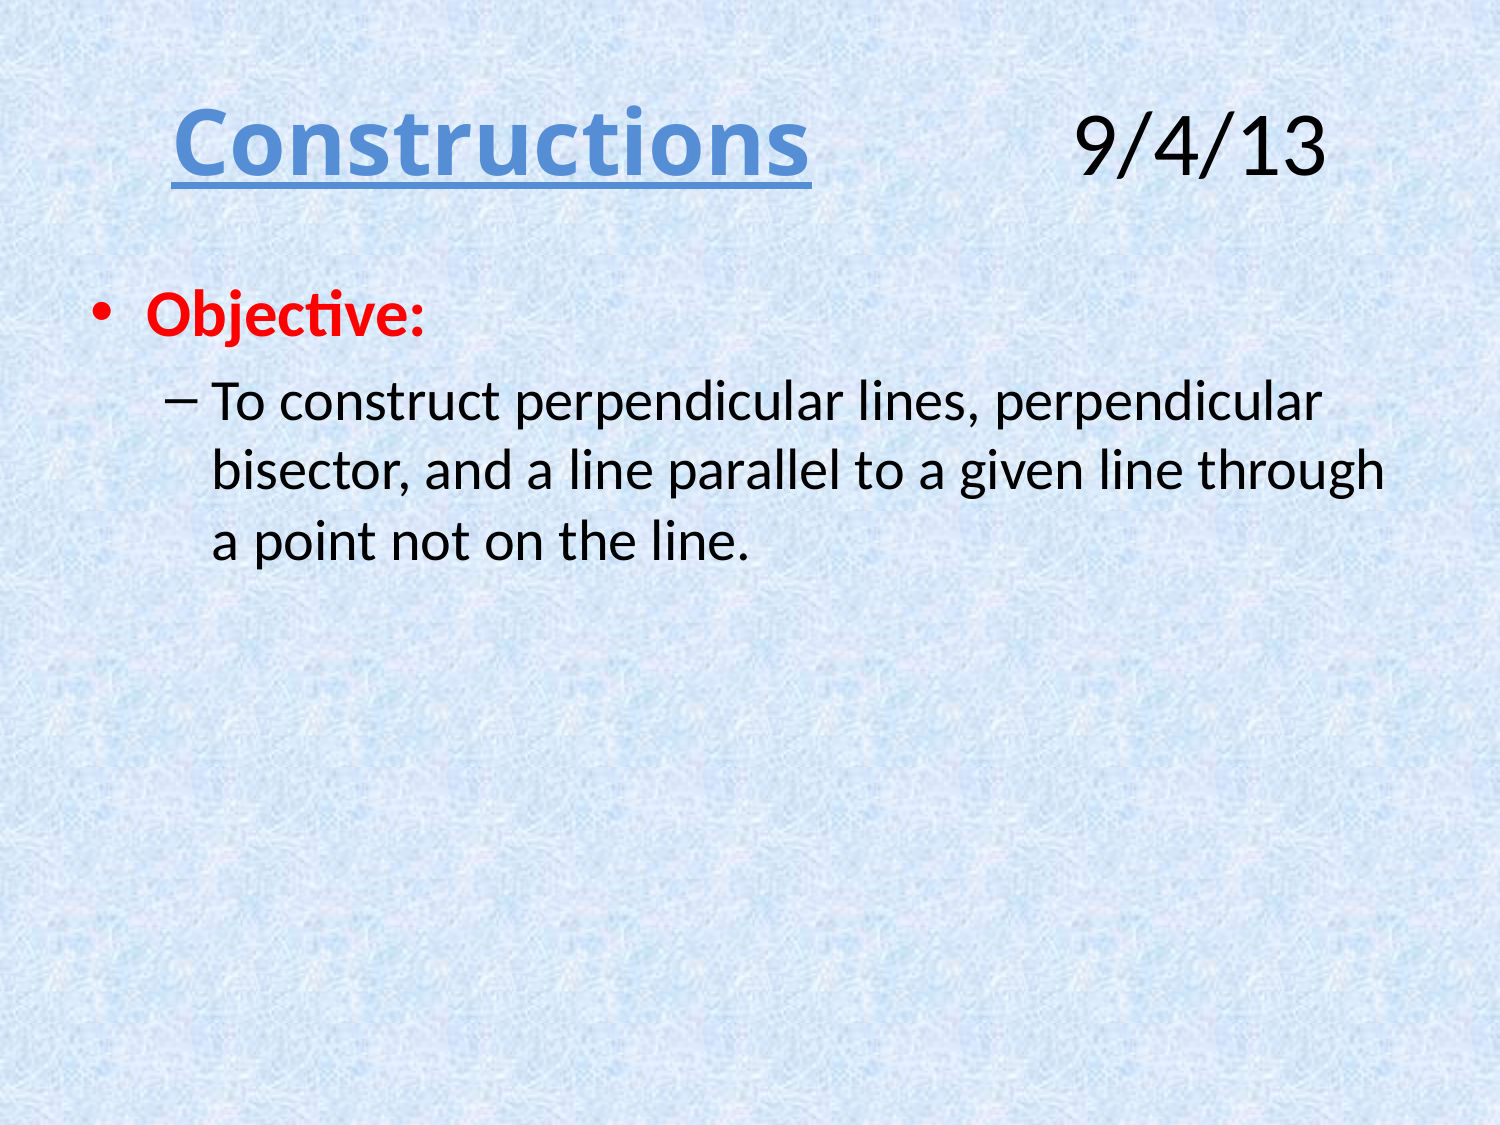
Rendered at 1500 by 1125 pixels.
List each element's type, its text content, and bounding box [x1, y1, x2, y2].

picture [0, 0, 1500, 1125]
list Objective: To construct perpendicular lines, perpendicular bisector, and a line parallel to a given line through a point not on the line. [75, 262, 1425, 1005]
title Constructions 9/4/13 [75, 45, 1425, 233]
